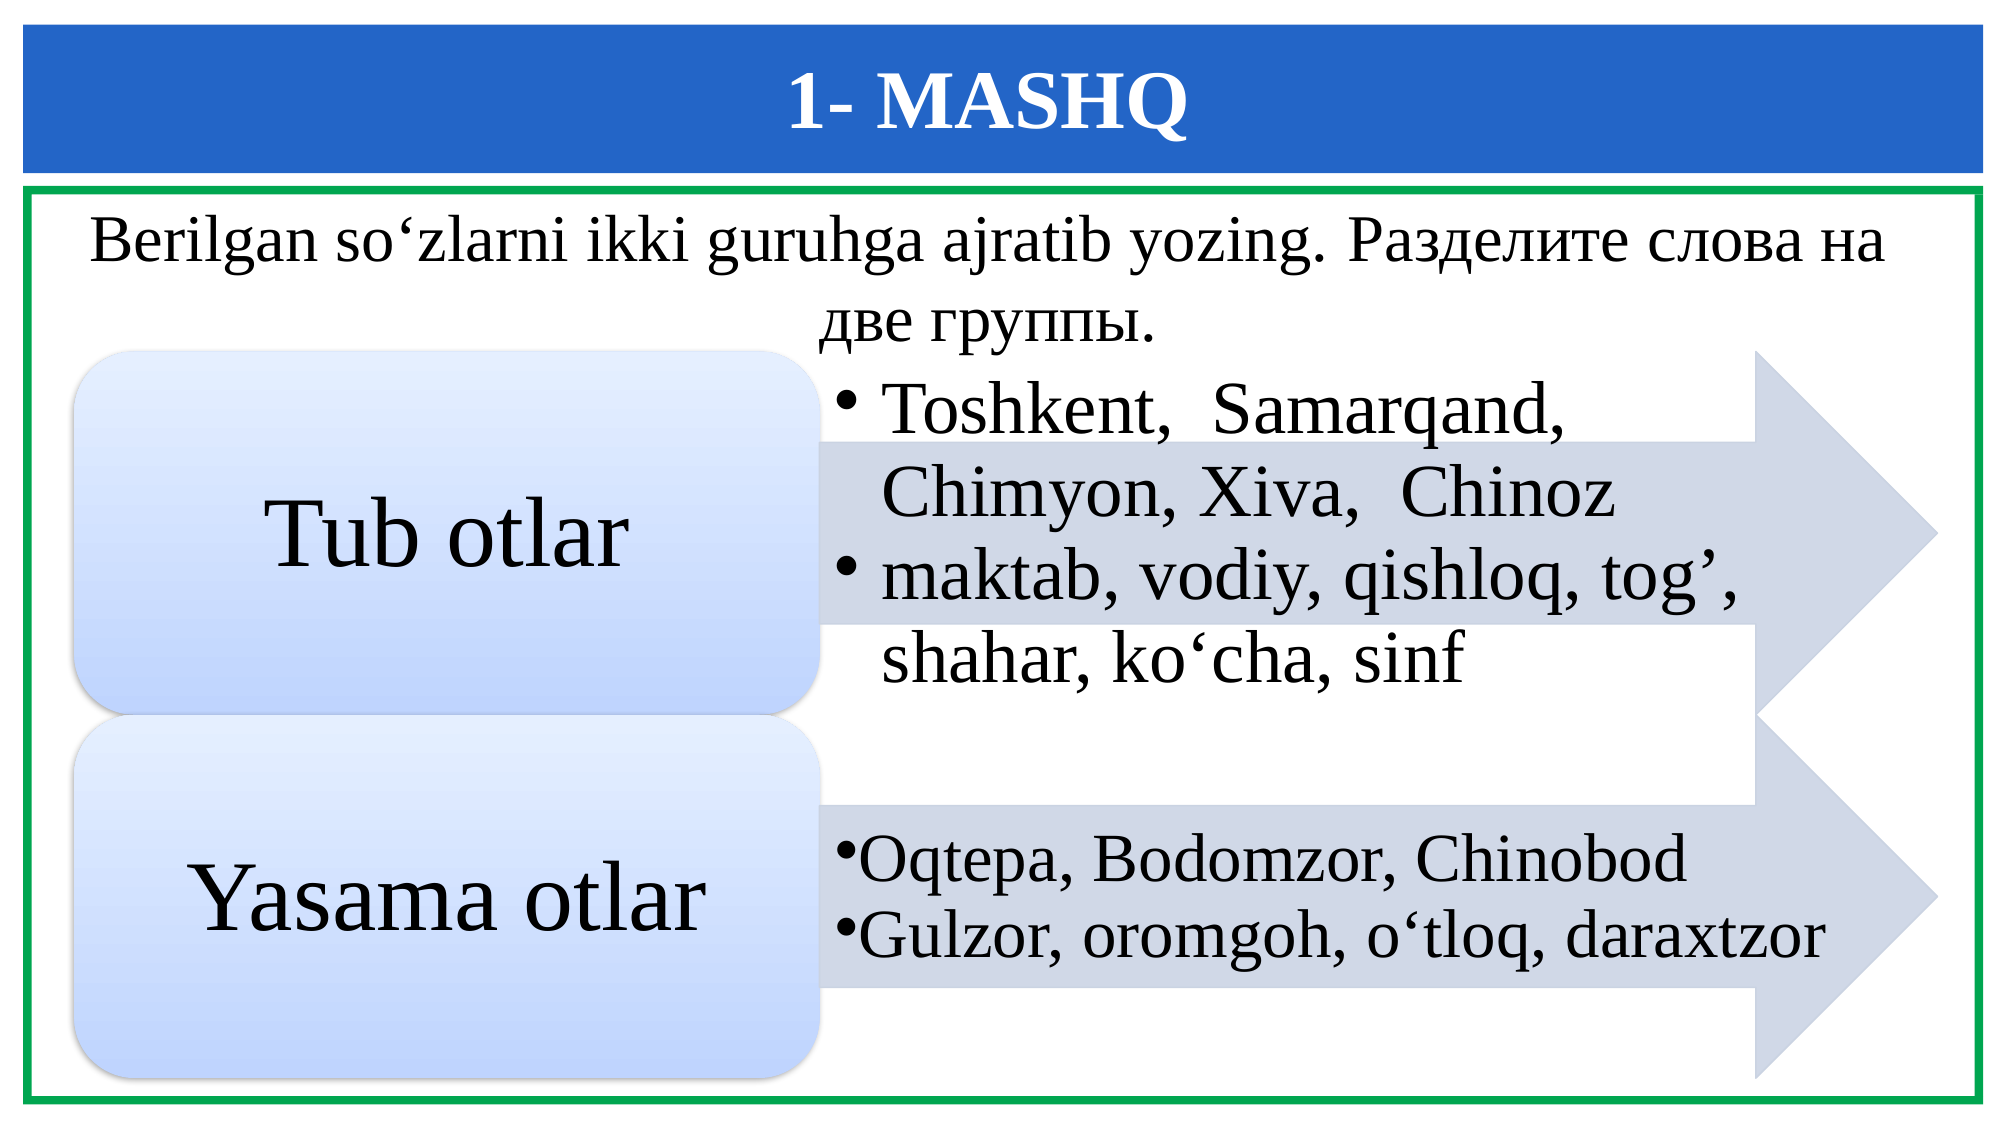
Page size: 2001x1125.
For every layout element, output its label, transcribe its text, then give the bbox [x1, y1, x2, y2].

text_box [73, 351, 1938, 1079]
title 1- MASHQ [17, 43, 1959, 148]
text_box Berilgan so‘zlarni ikki guruhga ajratib yozing. Разделите слова на две группы. [50, 187, 1926, 363]
